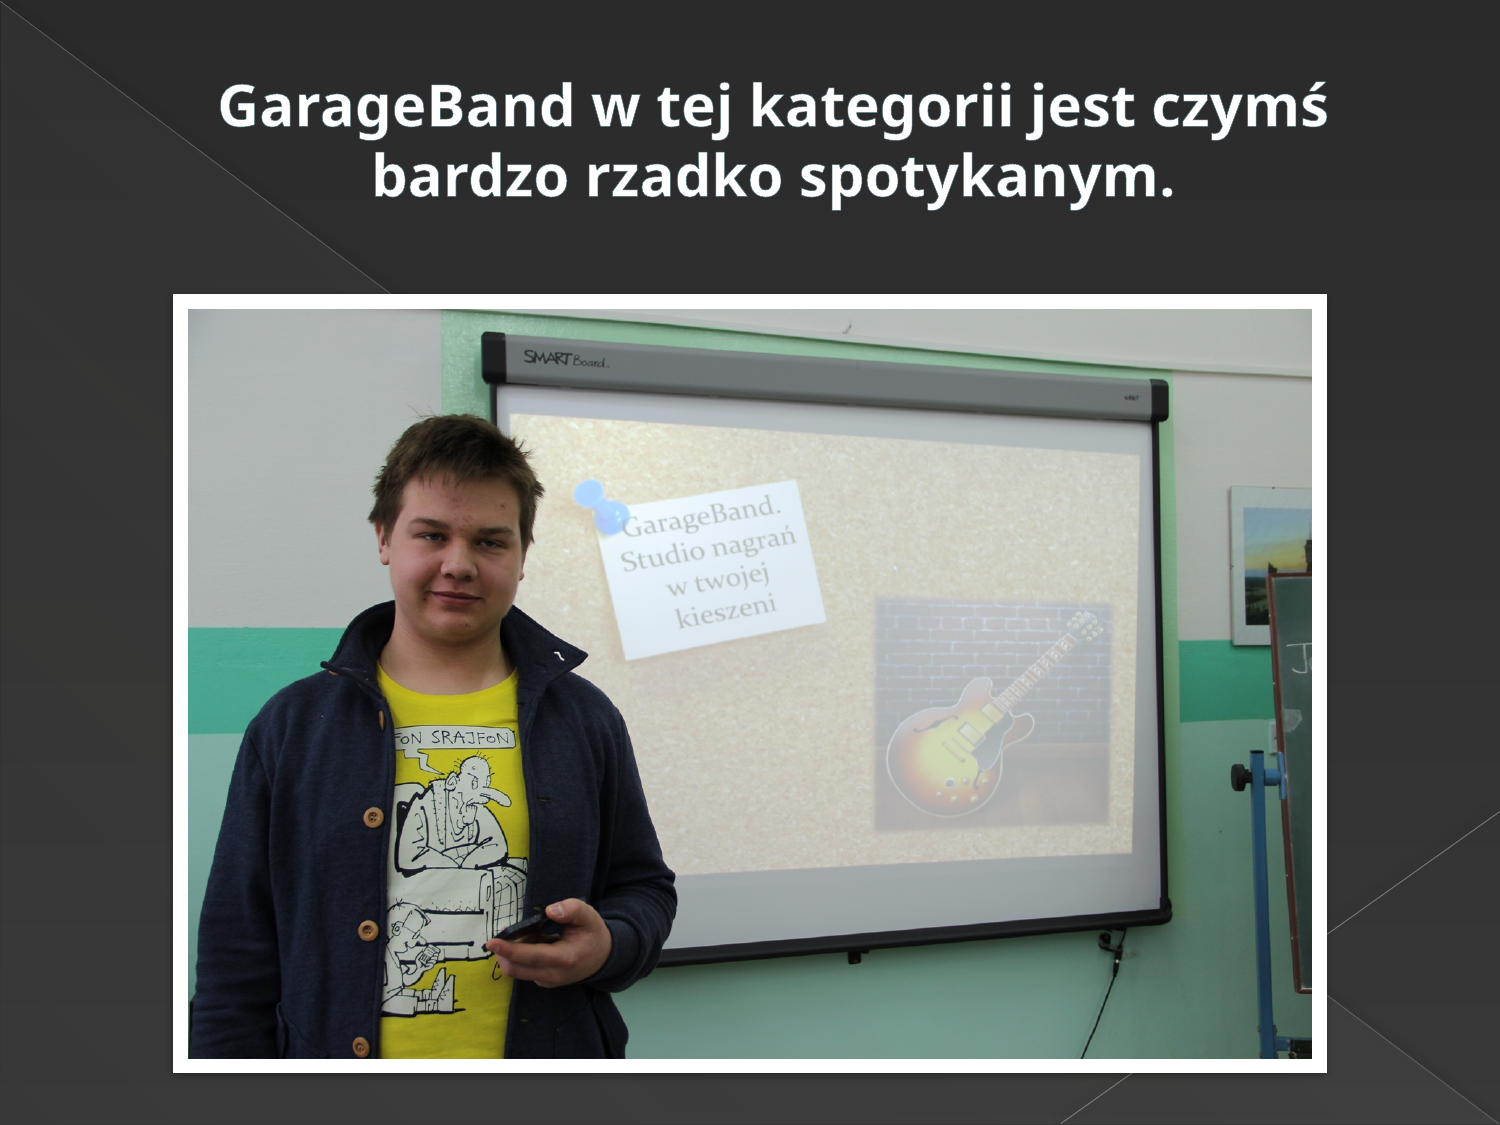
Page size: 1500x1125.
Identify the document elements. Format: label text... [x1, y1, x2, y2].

title GarageBand w tej kategorii jest czymś bardzo rzadko spotykanym. [58, 23, 1409, 253]
picture [187, 308, 1313, 1060]
